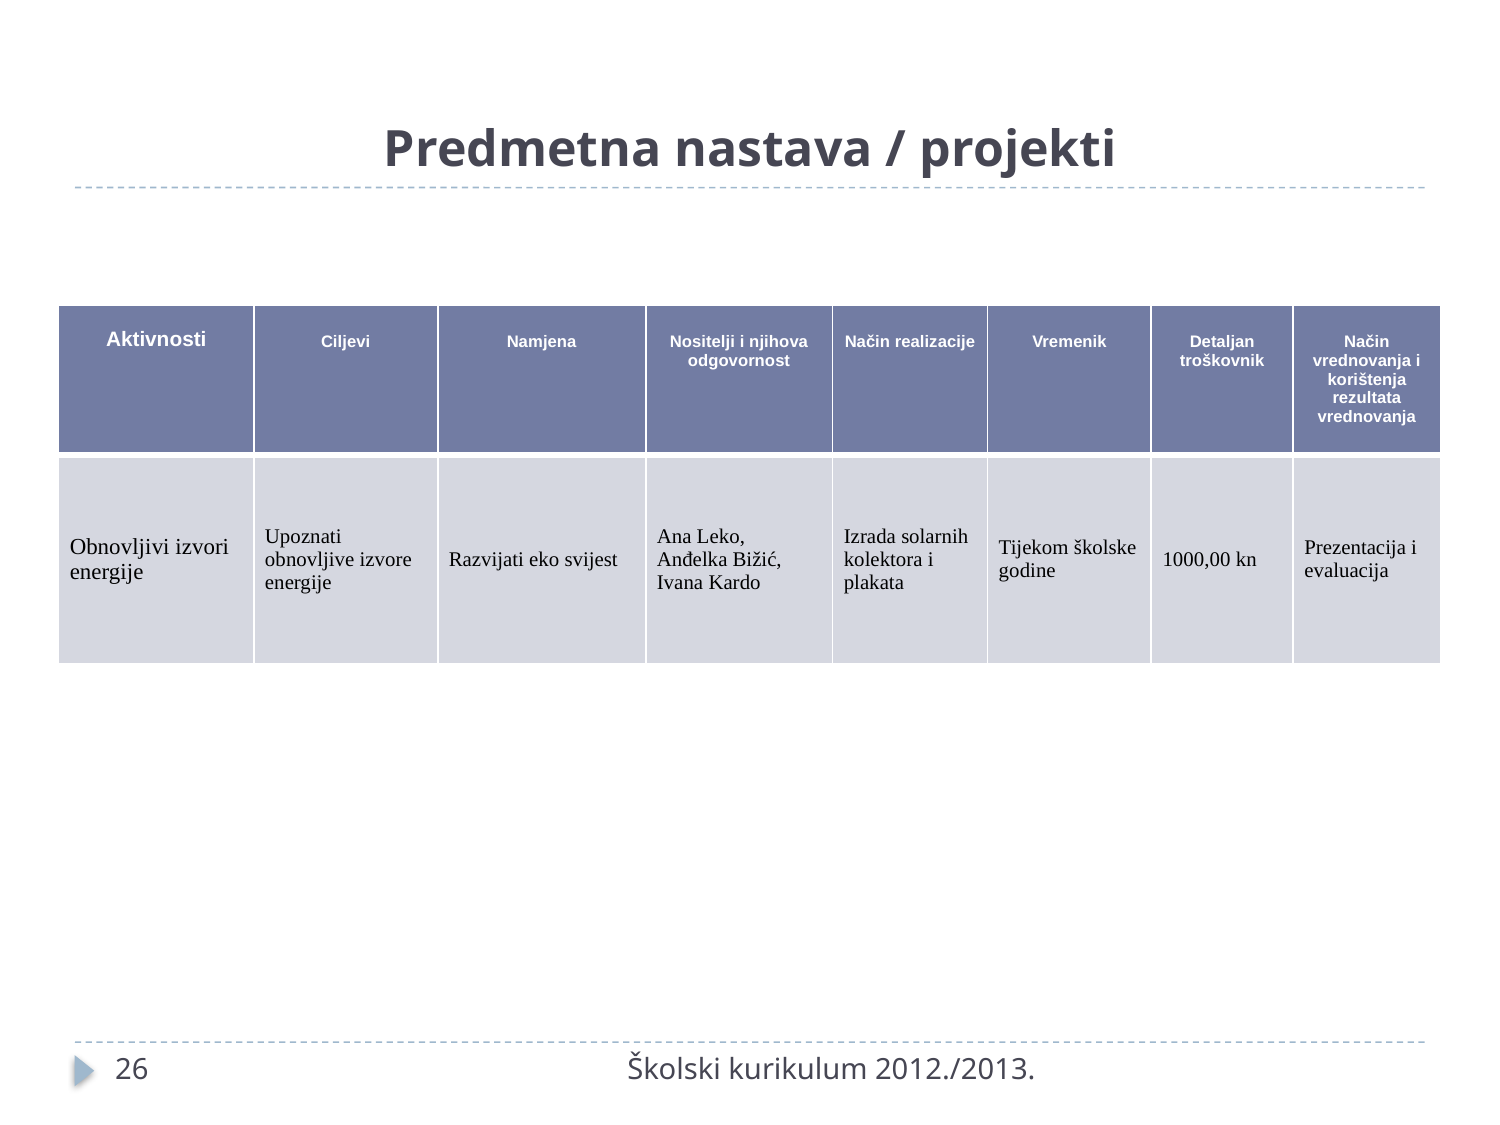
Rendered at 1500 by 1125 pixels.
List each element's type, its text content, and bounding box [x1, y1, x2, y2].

table_cell Ana Leko, Anđelka Bižić, Ivana Kardo [647, 458, 832, 663]
table_cell Upoznati obnovljive izvore energije [255, 458, 437, 663]
table_cell Razvijati eko svijest [439, 458, 645, 663]
table_header Nositelji i njihova odgovornost [647, 306, 832, 452]
table_header Način vrednovanja i korištenja rezultata vrednovanja [1294, 306, 1440, 452]
table_header Detaljan troškovnik [1152, 306, 1292, 452]
table_header Aktivnosti [59, 306, 253, 452]
table_header Način realizacije [833, 306, 987, 452]
title Predmetna nastava / projekti [58, 105, 1443, 184]
footer Školski kurikulum 2012./2013. [475, 1042, 1051, 1103]
table_cell Prezentacija i evaluacija [1294, 458, 1440, 663]
table_cell Obnovljivi izvori energije [59, 458, 253, 663]
table_header Ciljevi [255, 306, 437, 452]
table_cell Tijekom školske godine [988, 458, 1150, 663]
slide_number 26 [100, 1042, 426, 1103]
table_header Namjena [439, 306, 645, 452]
table_cell 1000,00 kn [1152, 458, 1292, 663]
table_header Vremenik [988, 306, 1150, 452]
table_cell Izrada solarnih kolektora i plakata [833, 458, 987, 663]
